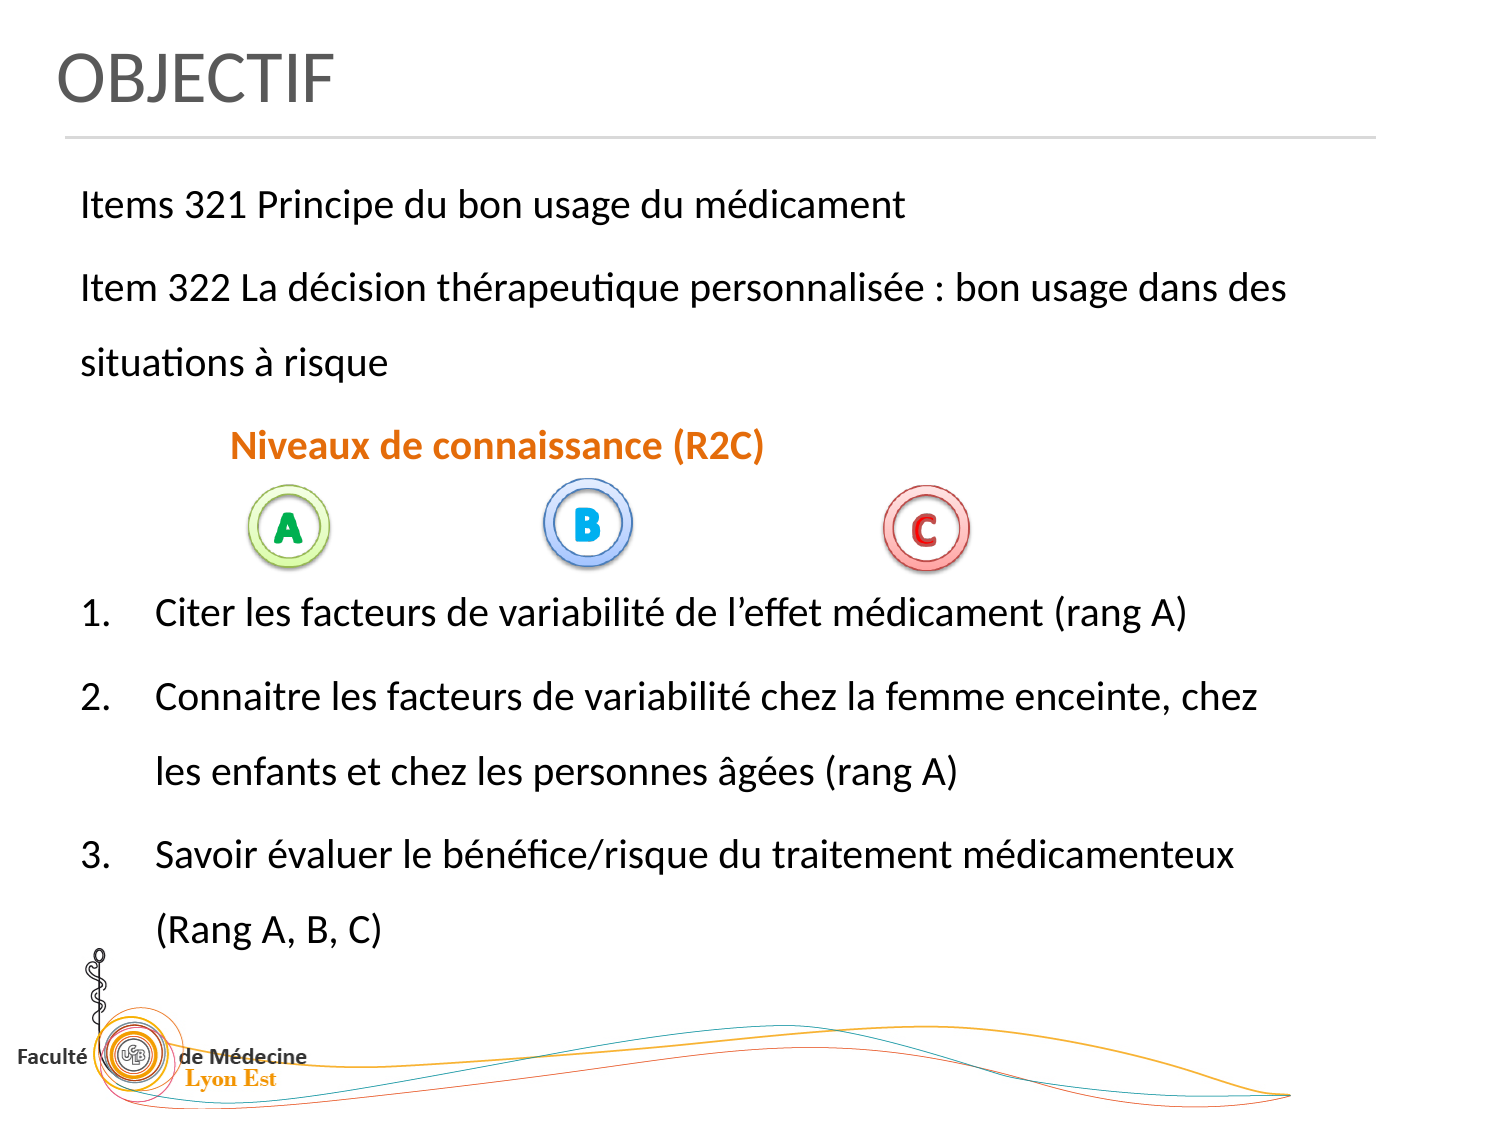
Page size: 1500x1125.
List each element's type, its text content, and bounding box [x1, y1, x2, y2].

picture [537, 474, 638, 576]
picture [241, 481, 336, 576]
list Items 321 Principe du bon usage du médicament Item 322 La décision thérapeutique personnalisée : bon usage dans des situations à risque Niveaux de connaissance (R2C) Citer les facteurs de variabilité de l’effet médicament (rang A) Connaitre les facteurs de variabilité chez la femme enceinte, chez les enfants et chez les personnes âgées (rang A) Savoir évaluer le bénéfice/risque du traitement médicamenteux (Rang A, B, C) [64, 144, 1312, 1001]
title OBJECTIF [41, 19, 1392, 149]
picture [876, 481, 975, 579]
picture [17, 948, 1291, 1109]
